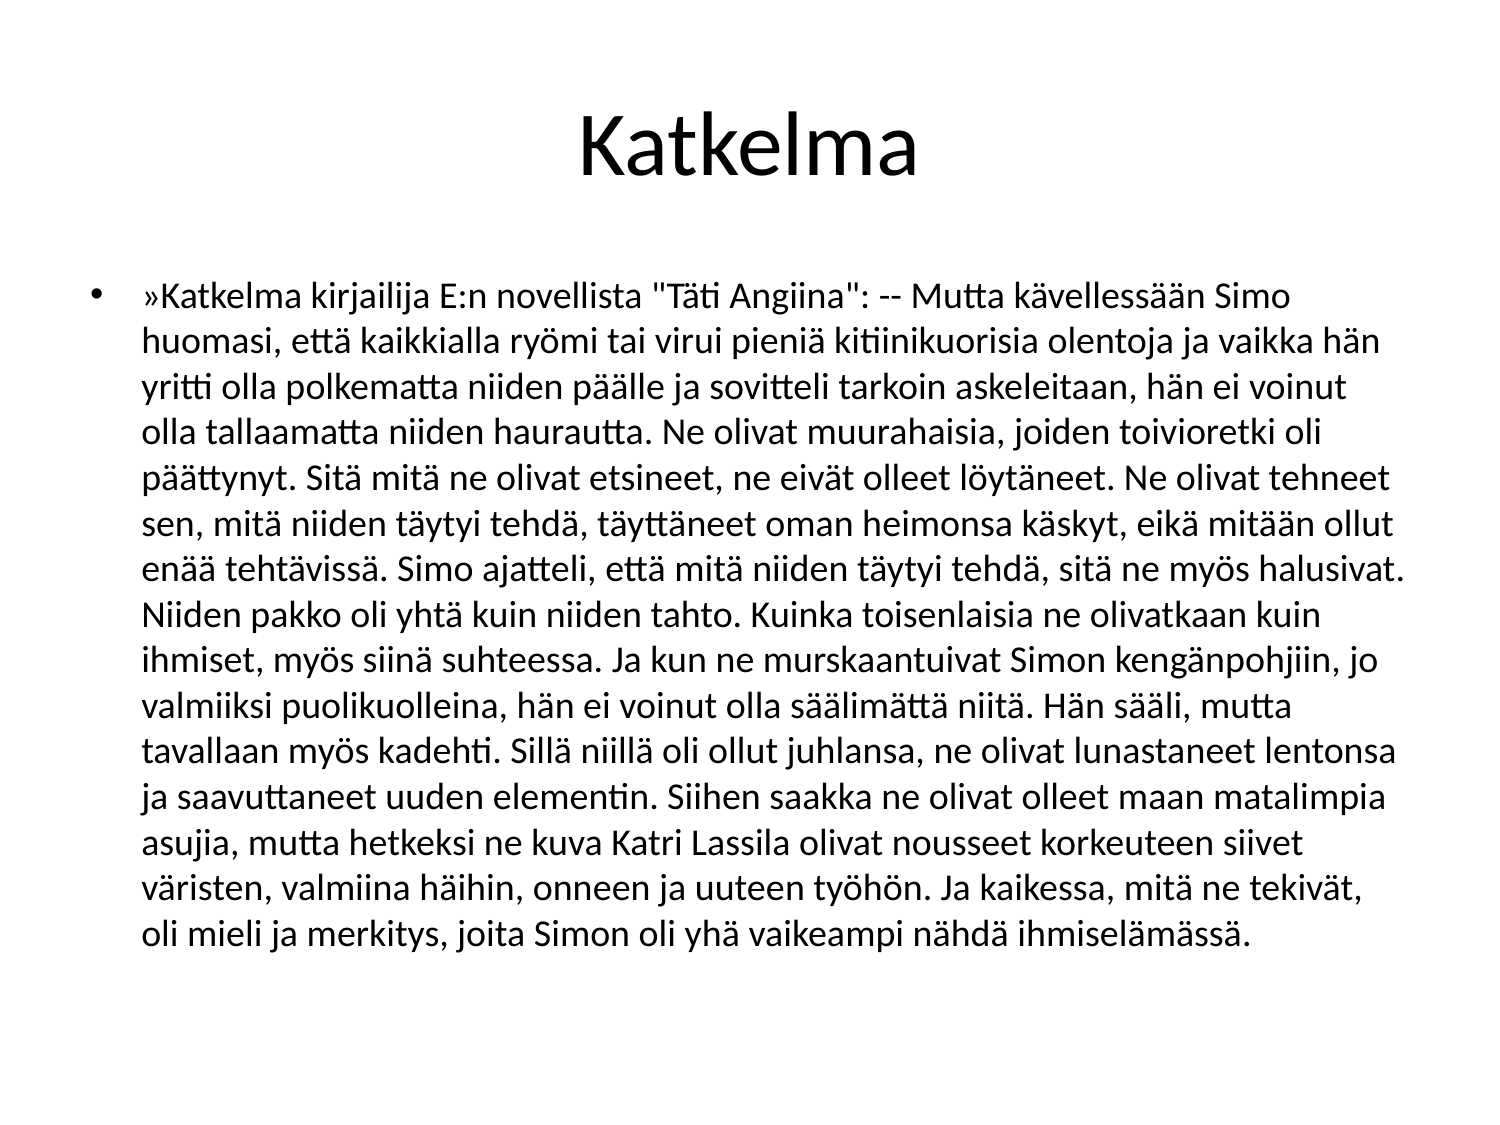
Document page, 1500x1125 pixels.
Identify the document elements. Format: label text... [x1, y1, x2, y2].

list »Katkelma kirjailija E:n novellista "Täti Angiina": -- Mutta kävellessään Simo huomasi, että kaikkialla ryömi tai virui pieniä kitiinikuorisia olentoja ja vaikka hän yritti olla polkematta niiden päälle ja sovitteli tarkoin askeleitaan, hän ei voinut olla tallaamatta niiden haurautta. Ne olivat muurahaisia, joiden toivioretki oli päättynyt. Sitä mitä ne olivat etsineet, ne eivät olleet löytäneet. Ne olivat tehneet sen, mitä niiden täytyi tehdä, täyttäneet oman heimonsa käskyt, eikä mitään ollut enää tehtävissä. Simo ajatteli, että mitä niiden täytyi tehdä, sitä ne myös halusivat. Niiden pakko oli yhtä kuin niiden tahto. Kuinka toisenlaisia ne olivatkaan kuin ihmiset, myös siinä suhteessa. Ja kun ne murskaantuivat Simon kengänpohjiin, jo valmiiksi puolikuolleina, hän ei voinut olla säälimättä niitä. Hän sääli, mutta tavallaan myös kadehti. Sillä niillä oli ollut juhlansa, ne olivat lunastaneet lentonsa ja saavuttaneet uuden elementin. Siihen saakka ne olivat olleet maan matalimpia asujia, mutta hetkeksi ne kuva Katri Lassila olivat nousseet korkeuteen siivet väristen, valmiina häihin, onneen ja uuteen työhön. Ja kaikessa, mitä ne tekivät, oli mieli ja merkitys, joita Simon oli yhä vaikeampi nähdä ihmiselämässä. [75, 262, 1425, 1005]
title Katkelma [75, 45, 1425, 233]
